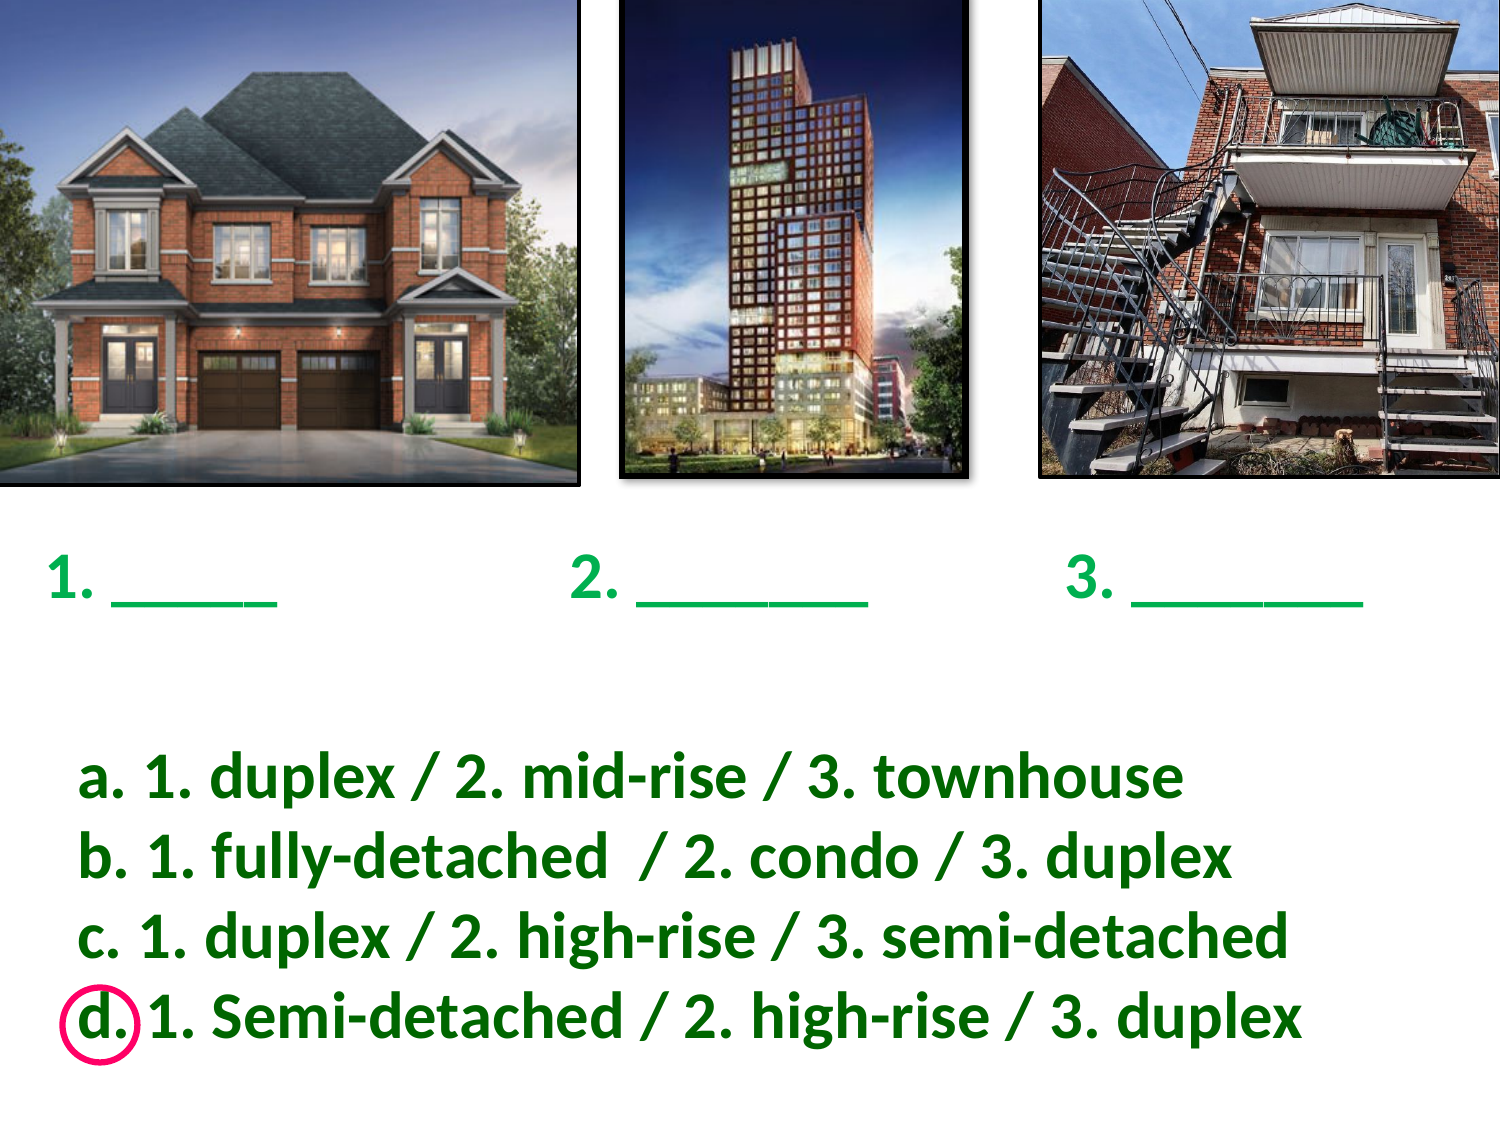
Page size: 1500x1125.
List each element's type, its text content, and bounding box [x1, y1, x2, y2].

picture [0, 0, 578, 484]
text_box a. 1. duplex / 2. mid-rise / 3. townhouse b. 1. fully-detached / 2. condo / 3. duplex c. 1. duplex / 2. high-rise / 3. semi-detached d. 1. Semi-detached / 2. high-rise / 3. duplex [62, 724, 1350, 1060]
picture [1041, 0, 1499, 476]
picture [624, 0, 963, 474]
text_box [60, 985, 140, 1065]
text_box 1. _____ 2. _______ 3. _______ [0, 524, 1500, 620]
